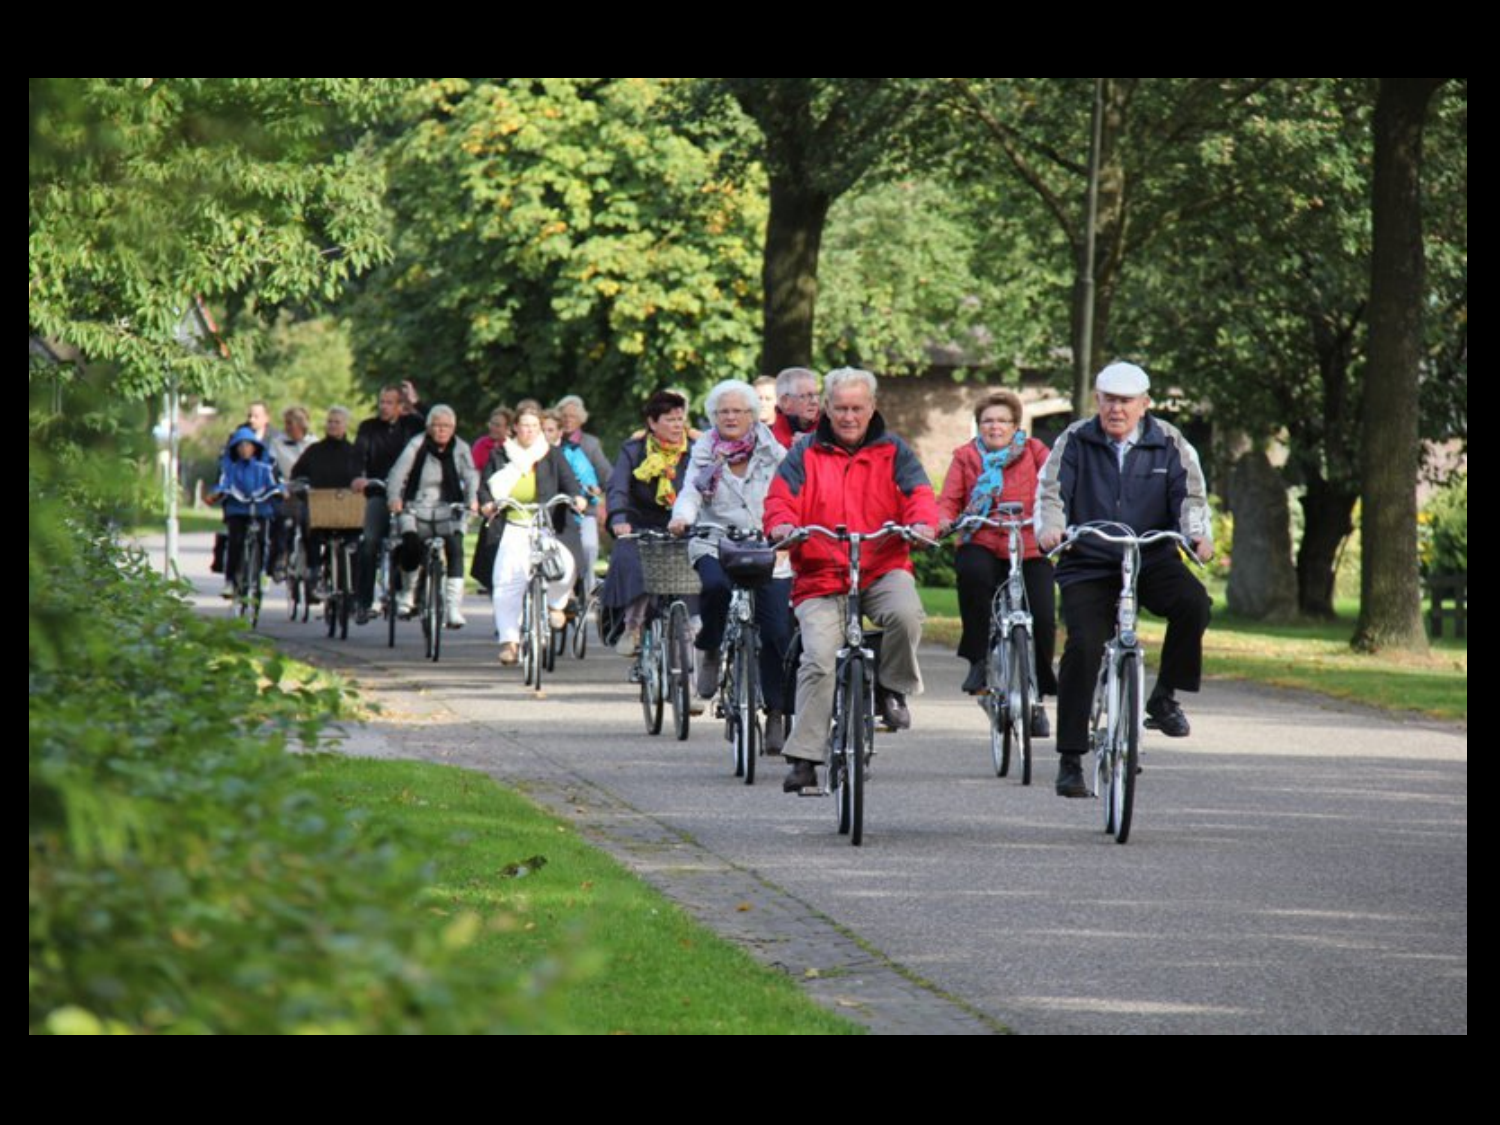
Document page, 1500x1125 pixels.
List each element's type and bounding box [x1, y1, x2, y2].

picture [29, 77, 1467, 1036]
